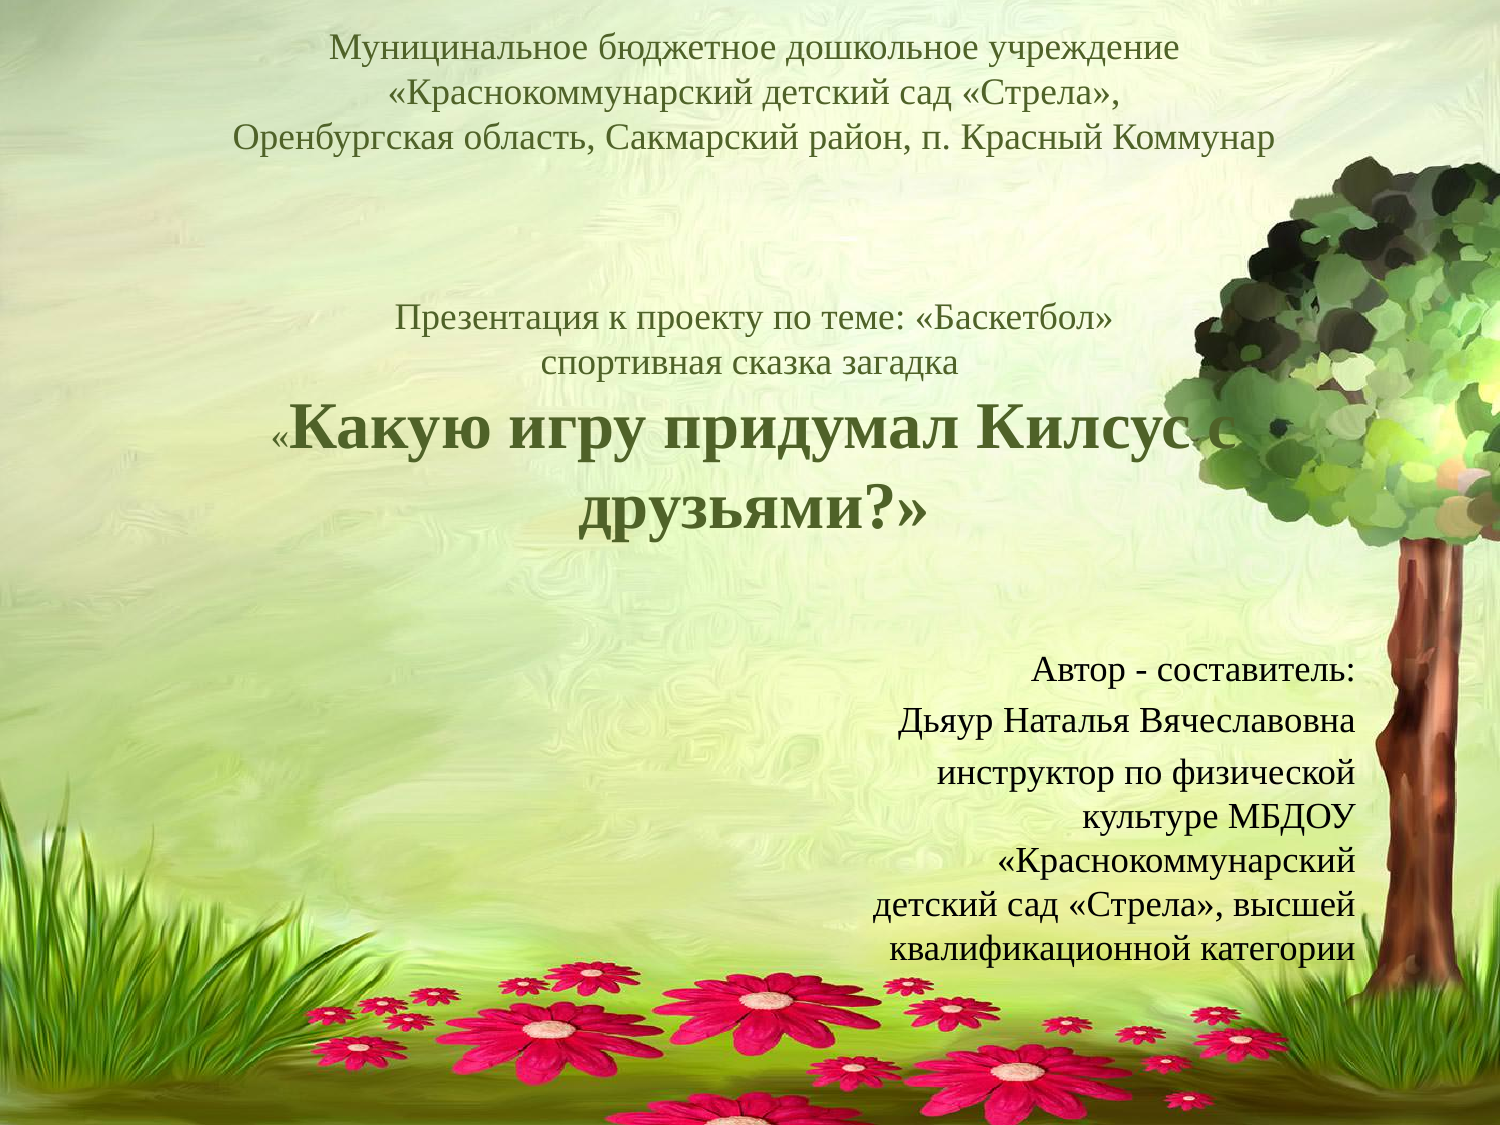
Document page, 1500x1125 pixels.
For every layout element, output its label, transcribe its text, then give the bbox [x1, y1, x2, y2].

picture [0, 0, 1500, 1125]
title Муницинальное бюджетное дошкольное учреждение «Краснокоммунарский детский сад «Стрела», Оренбургская область, Сакмарский район, п. Красный Коммунар Презентация к проекту по теме: «Баскетбол» спортивная сказка загадка «Какую игру придумал Килсус с друзьями?» [117, 23, 1393, 622]
subtitle Автор - составитель: Дьяур Наталья Вячеславовна инструктор по физической культуре МБДОУ «Краснокоммунарский детский сад «Стрела», высшей квалификационной категории [855, 637, 1372, 1008]
